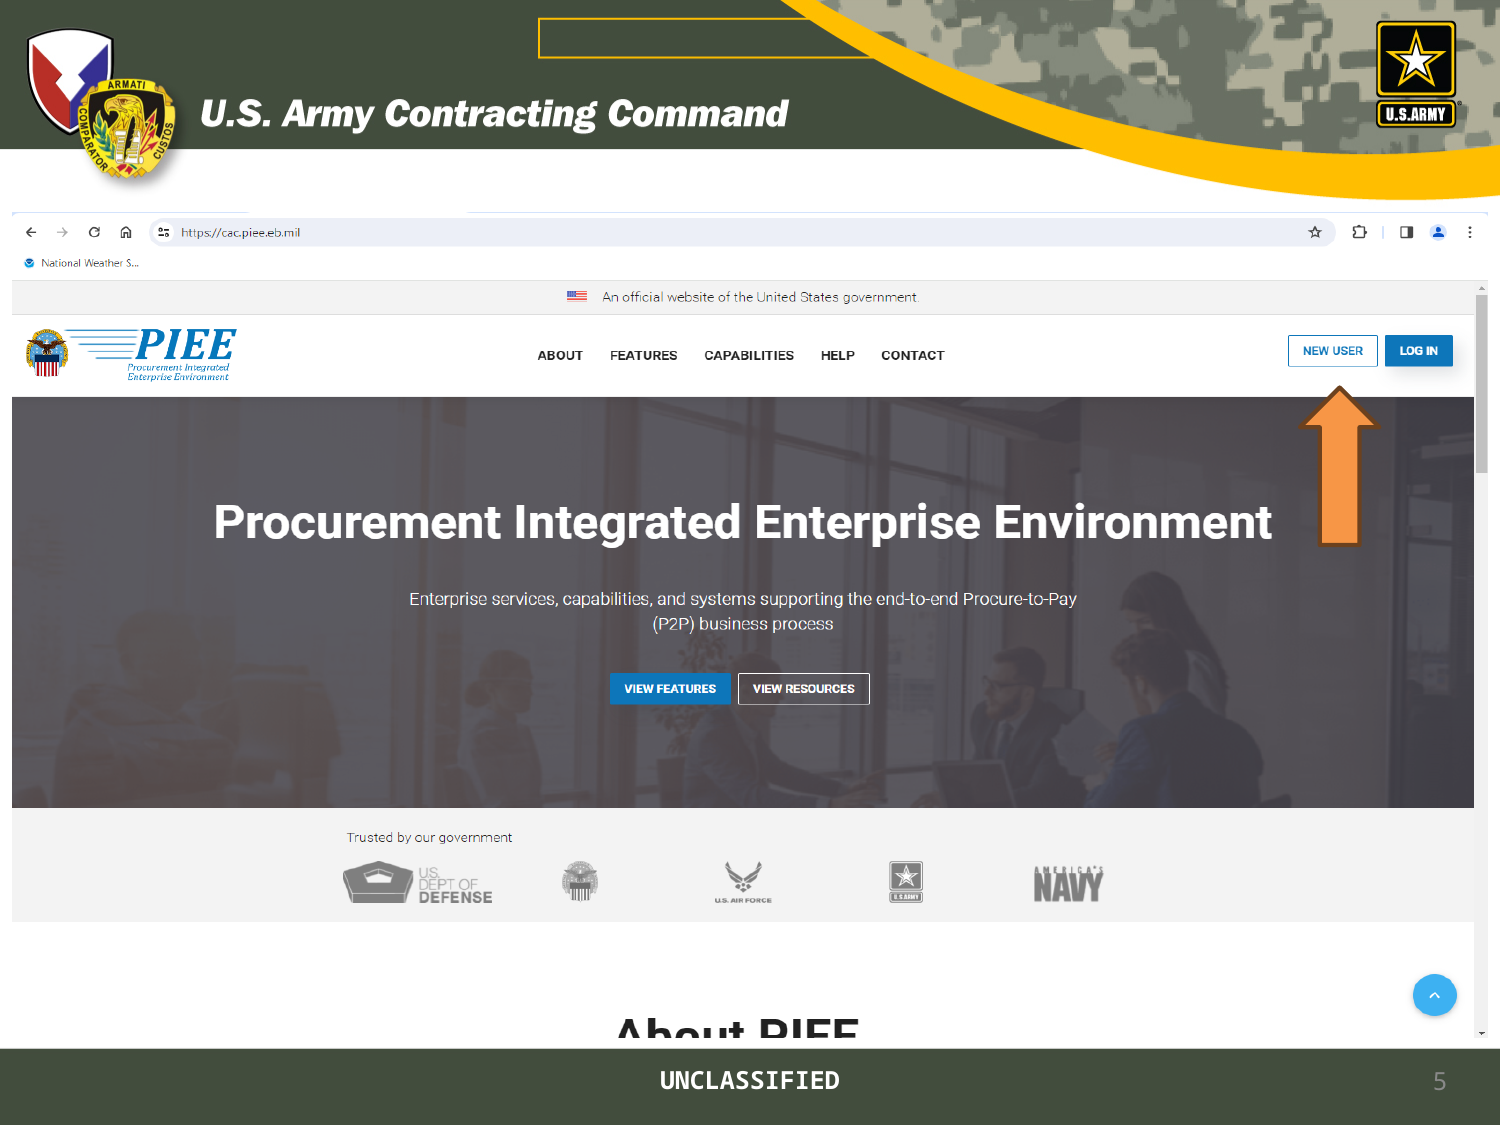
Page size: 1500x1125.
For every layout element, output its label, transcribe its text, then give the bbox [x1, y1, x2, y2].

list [12, 212, 1488, 1038]
footer UNCLASSIFIED [37, 1050, 1463, 1110]
picture [0, 0, 1500, 1125]
slide_number 5 [1112, 1052, 1463, 1113]
